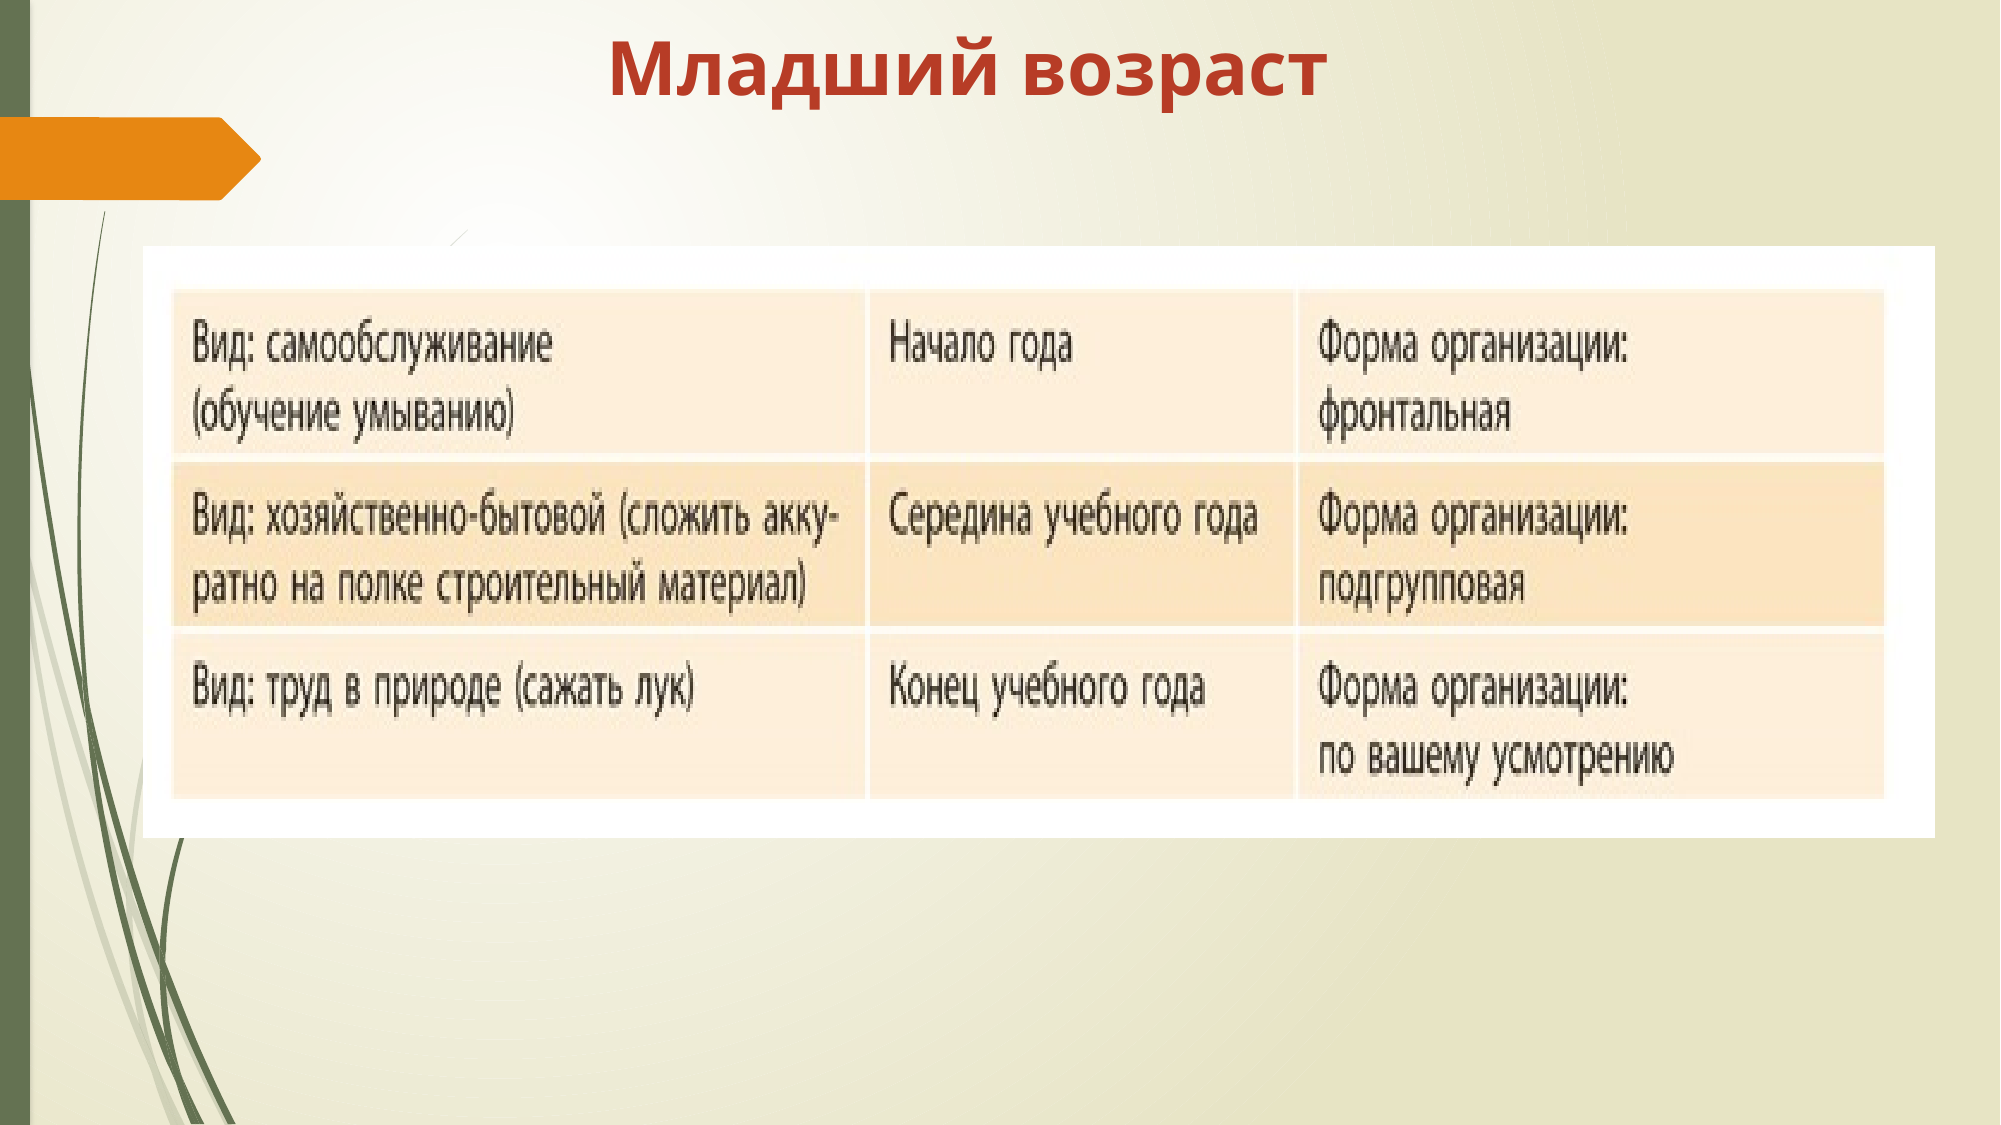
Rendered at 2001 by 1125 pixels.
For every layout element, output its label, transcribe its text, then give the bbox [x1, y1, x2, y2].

picture [143, 246, 1935, 838]
title Младший возраст [287, 12, 1649, 208]
